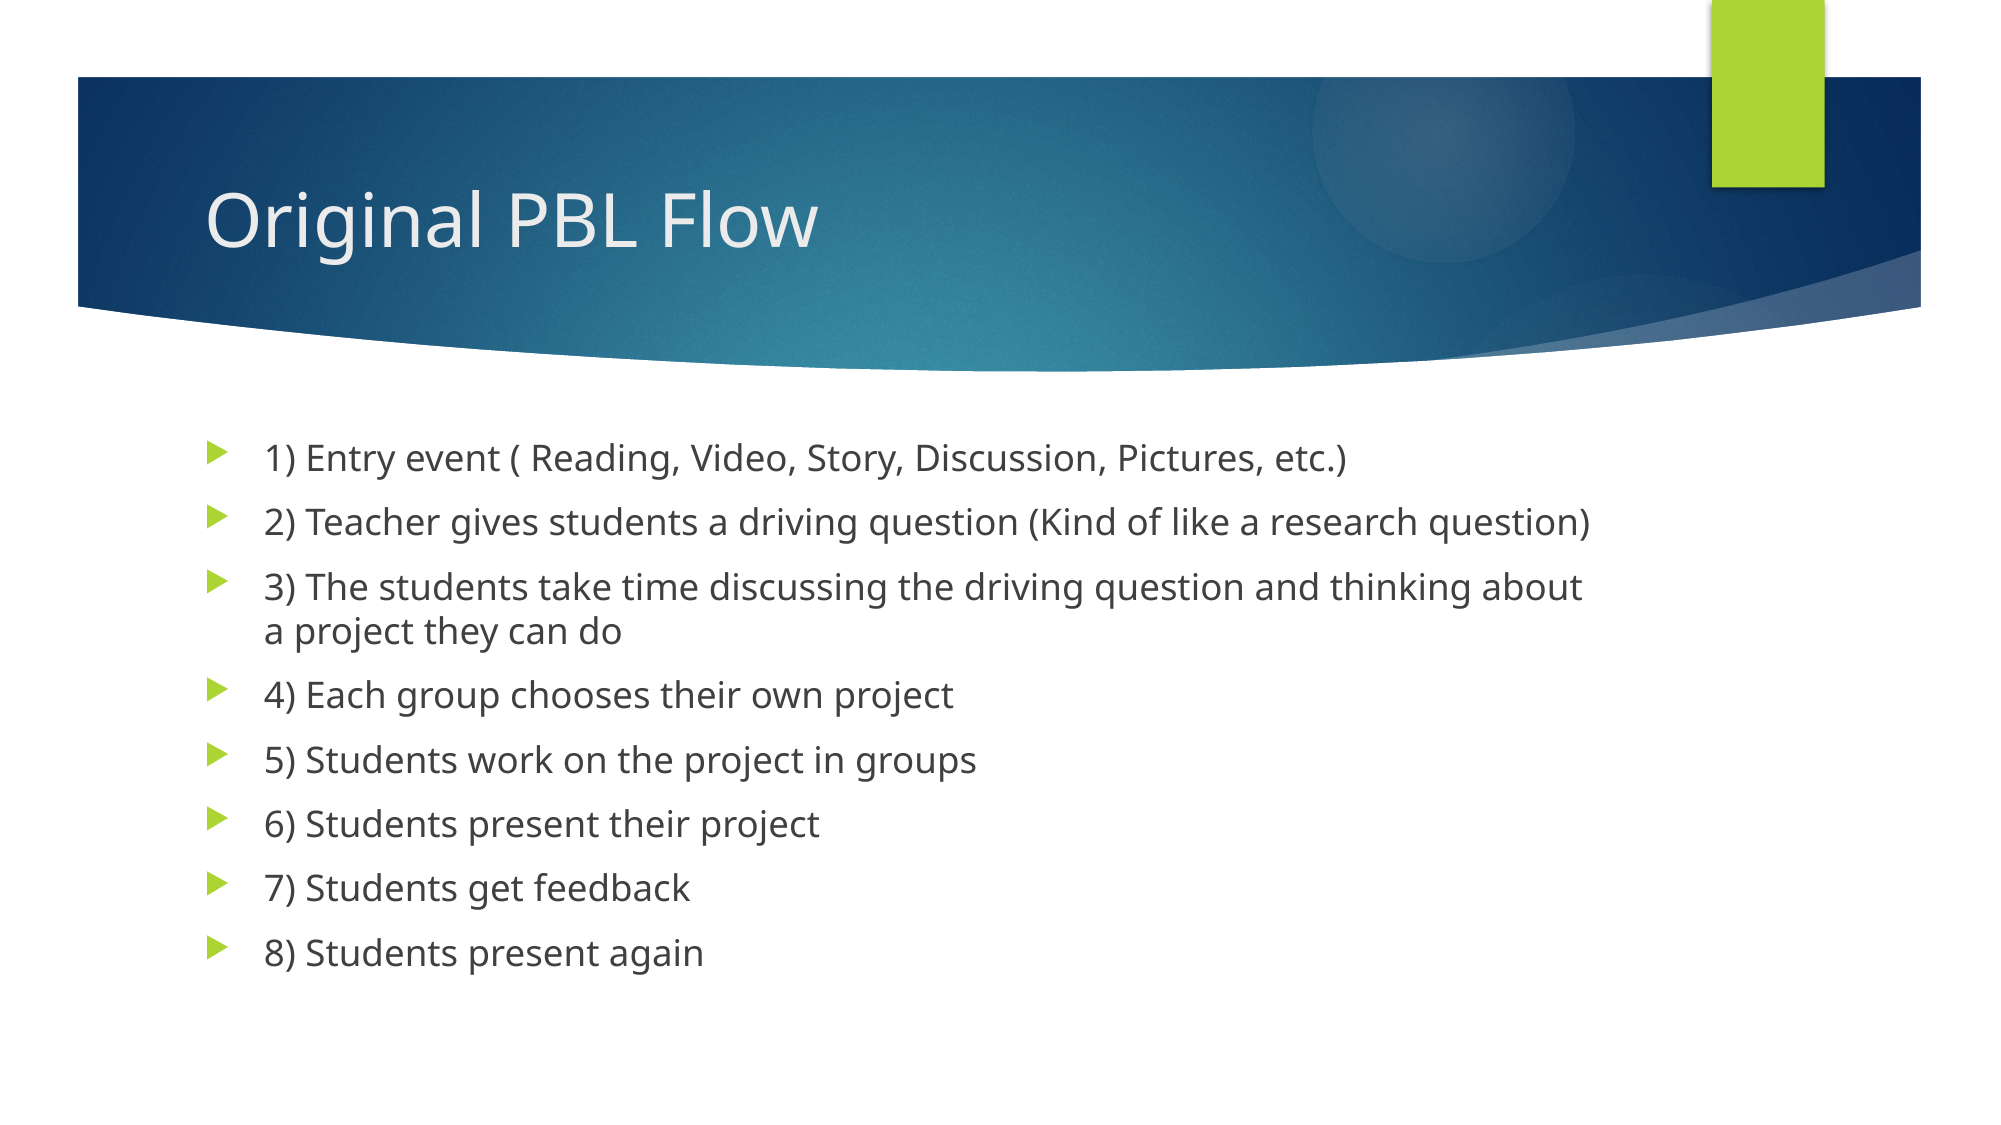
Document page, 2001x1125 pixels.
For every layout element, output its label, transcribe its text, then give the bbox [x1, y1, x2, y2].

title Original PBL Flow [189, 159, 1627, 276]
list 1) Entry event ( Reading, Video, Story, Discussion, Pictures, etc.) 2) Teacher gives students a driving question (Kind of like a research question) 3) The students take time discussing the driving question and thinking about a project they can do 4) Each group chooses their own project 5) Students work on the project in groups 6) Students present their project 7) Students get feedback 8) Students present again [189, 427, 1627, 988]
